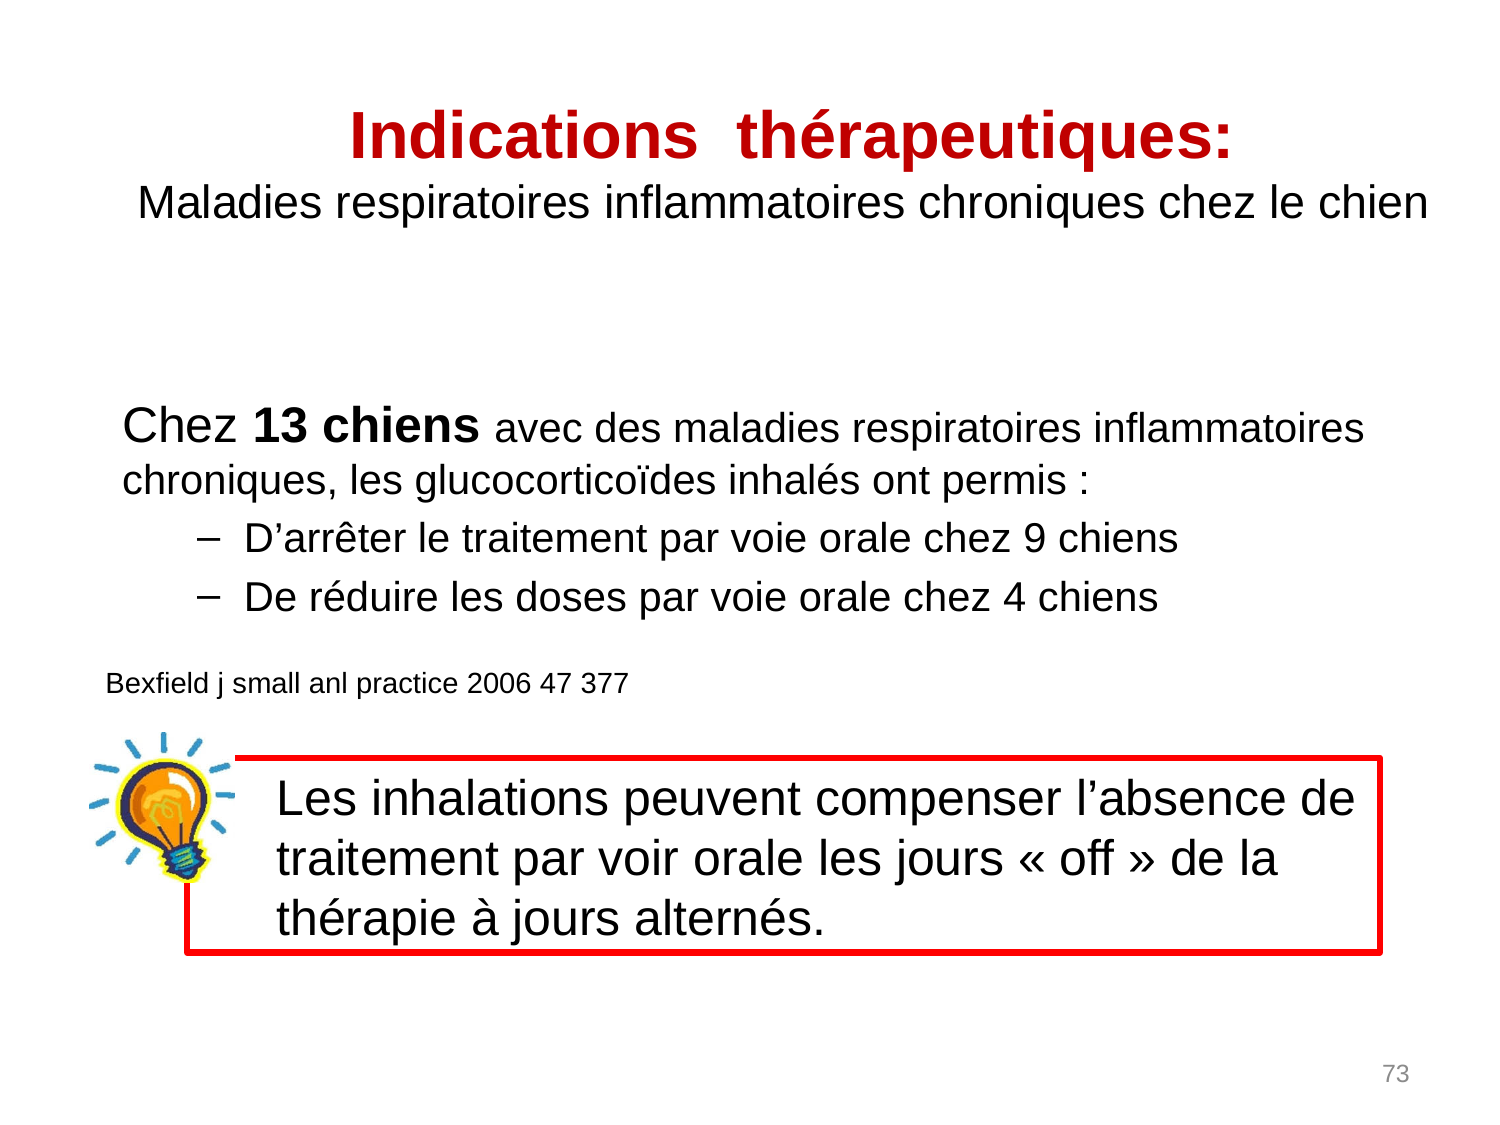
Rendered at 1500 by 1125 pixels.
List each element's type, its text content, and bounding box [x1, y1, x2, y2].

text_box Bexfield j small anl practice 2006 47 377 [90, 656, 646, 707]
slide_number 73 [1074, 1042, 1425, 1103]
text_box Les inhalations peuvent compenser l’absence de traitement par voir orale les jours « off » de la thérapie à jours alternés. [186, 757, 1380, 953]
text_box Indications thérapeutiques: Maladies respiratoires inflammatoires chroniques chez le chien [108, 66, 1459, 254]
list Chez 13 chiens avec des maladies respiratoires inflammatoires chroniques, les glucocorticoïdes inhalés ont permis : D’arrêter le traitement par voie orale chez 9 chiens De réduire les doses par voie orale chez 4 chiens [107, 385, 1438, 690]
picture [89, 732, 235, 883]
